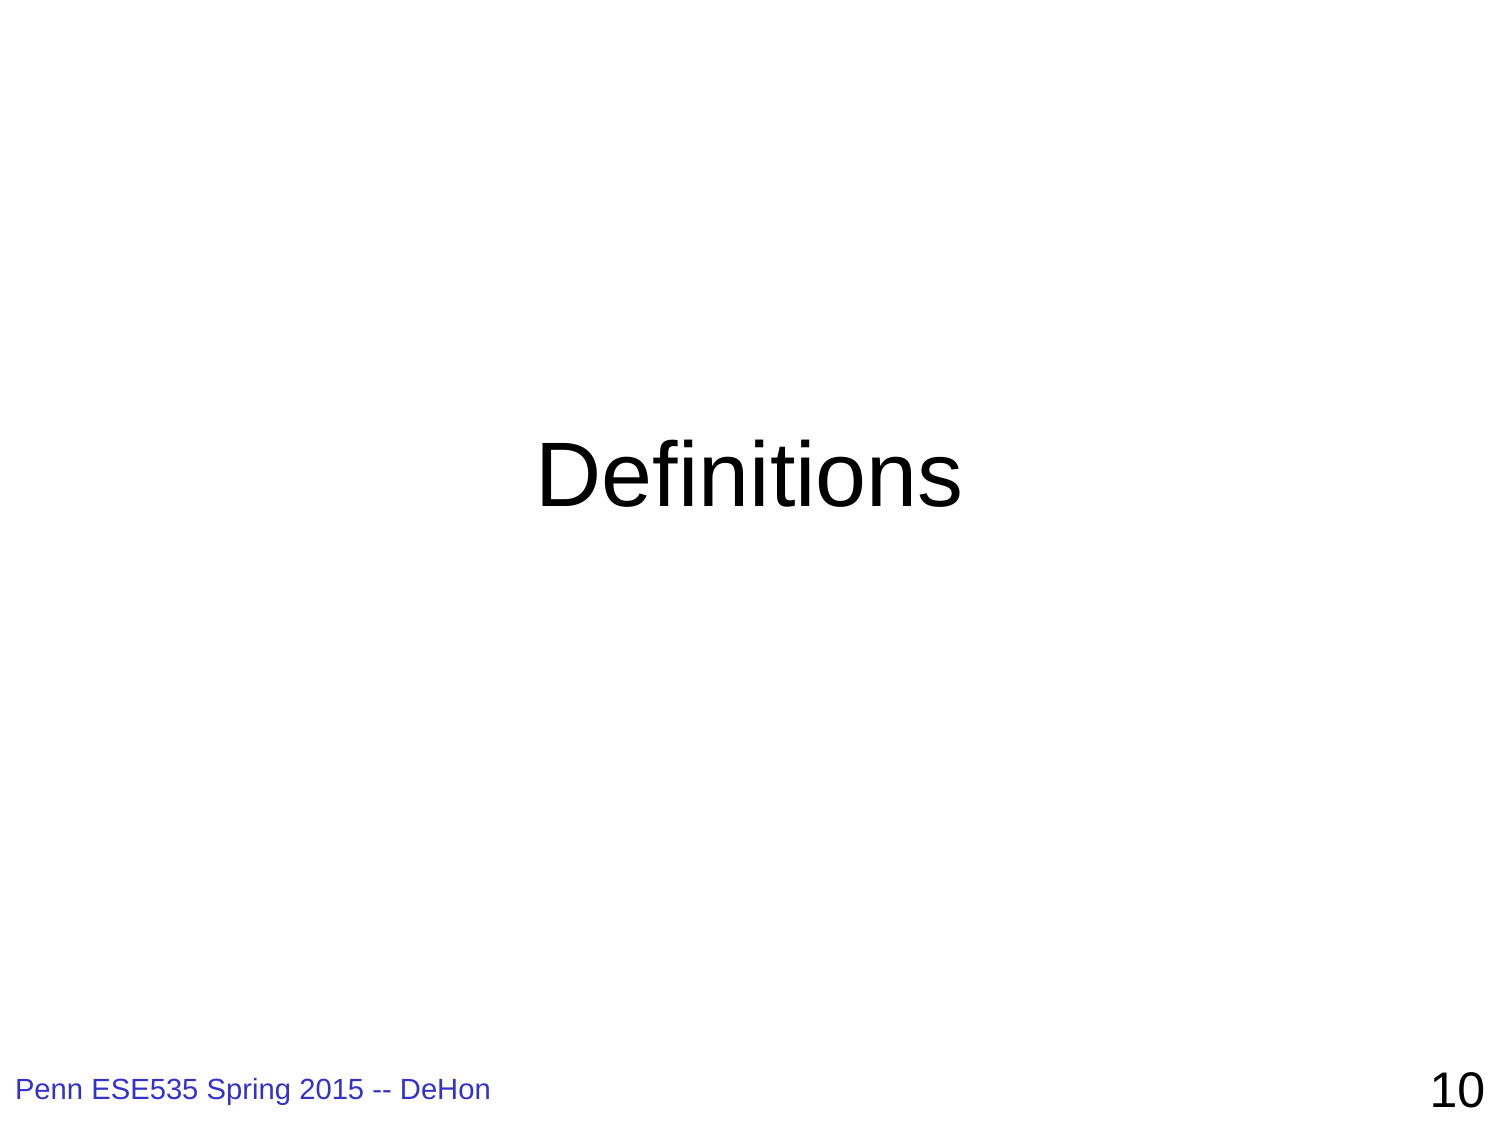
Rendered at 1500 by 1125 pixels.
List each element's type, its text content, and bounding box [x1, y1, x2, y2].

title Definitions [112, 349, 1388, 591]
slide_number Penn ESE535 Spring 2015 -- DeHon [0, 1062, 576, 1125]
slide_number 10 [1187, 1049, 1500, 1125]
